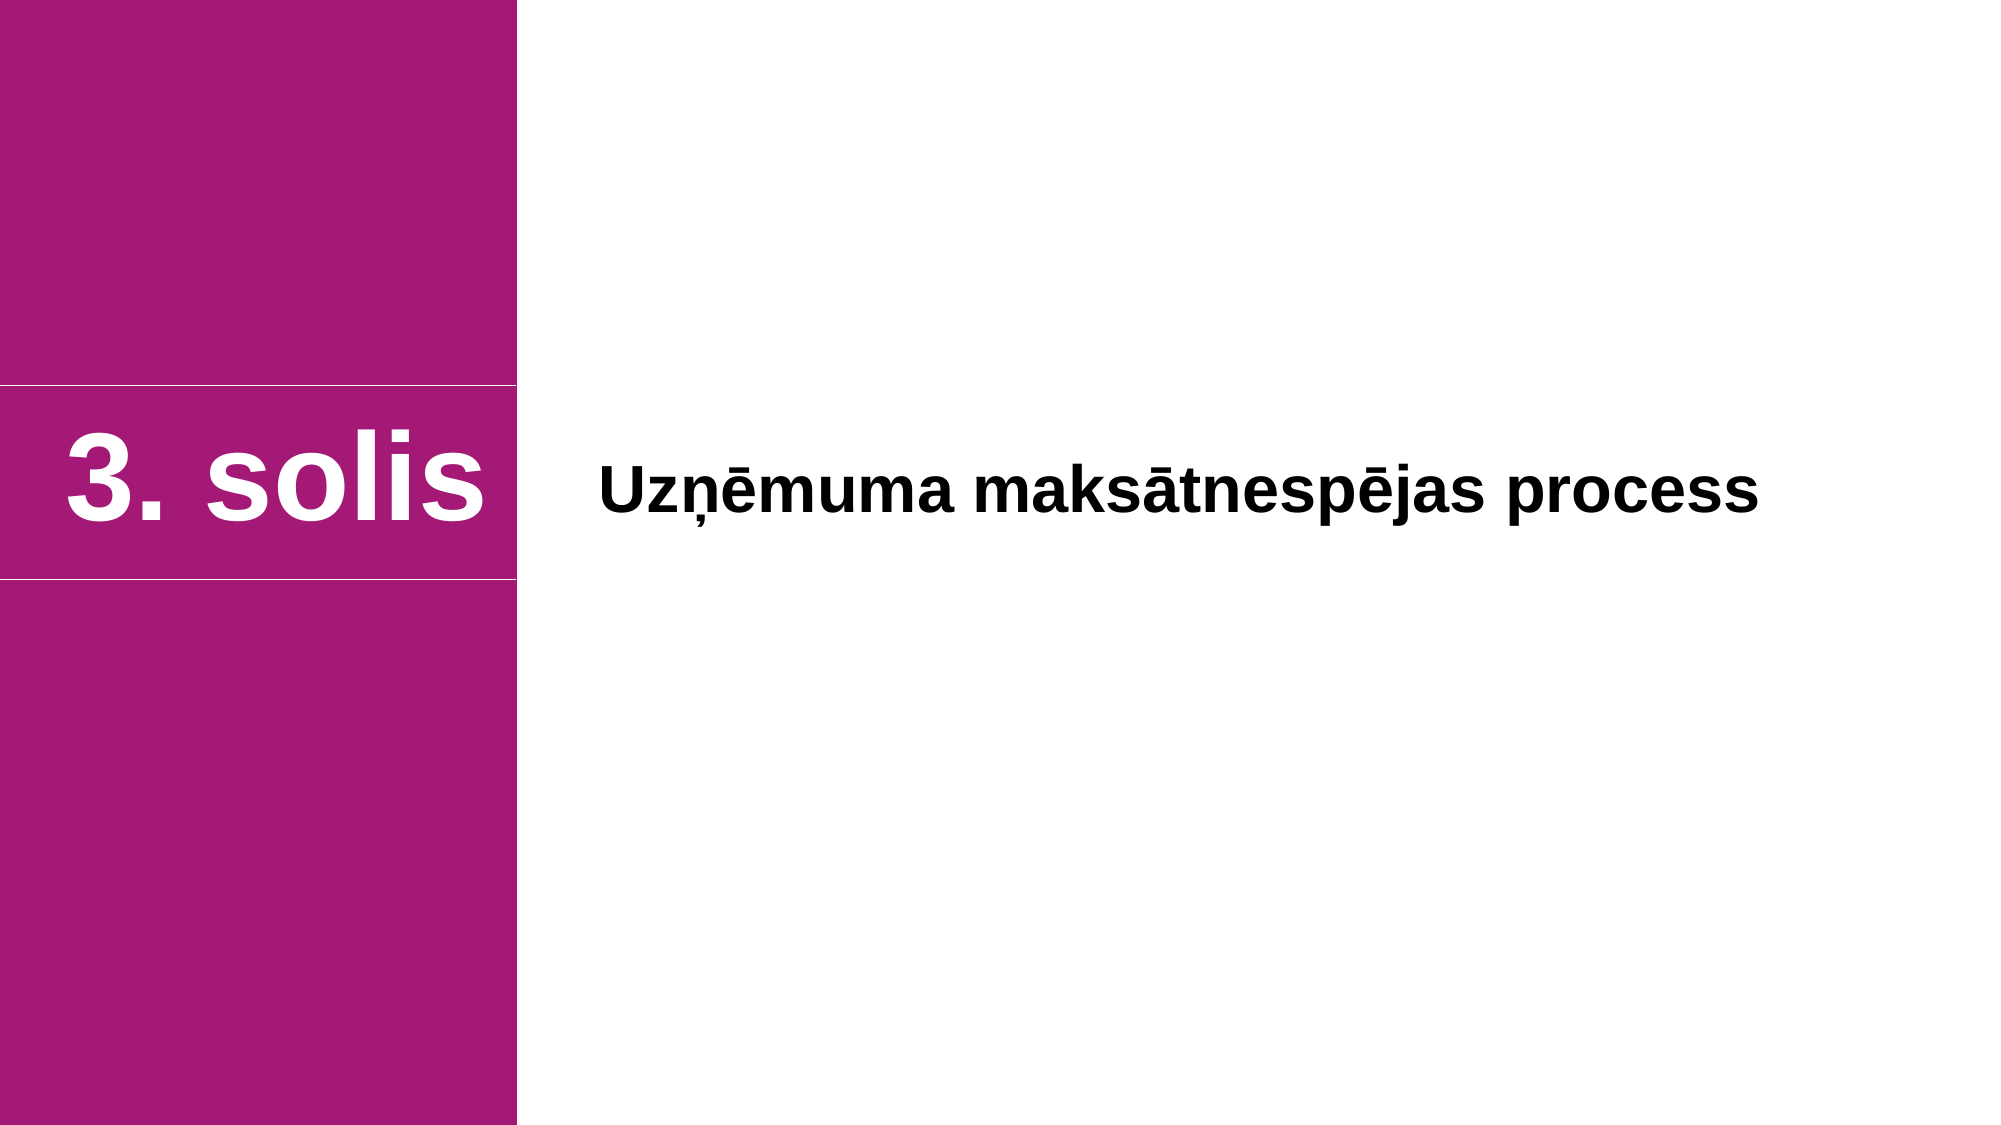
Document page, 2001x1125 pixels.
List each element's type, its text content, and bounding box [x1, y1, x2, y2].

text_box 3. solis [0, 0, 518, 1125]
text_box Uzņēmuma maksātnespējas process [568, 384, 2000, 584]
